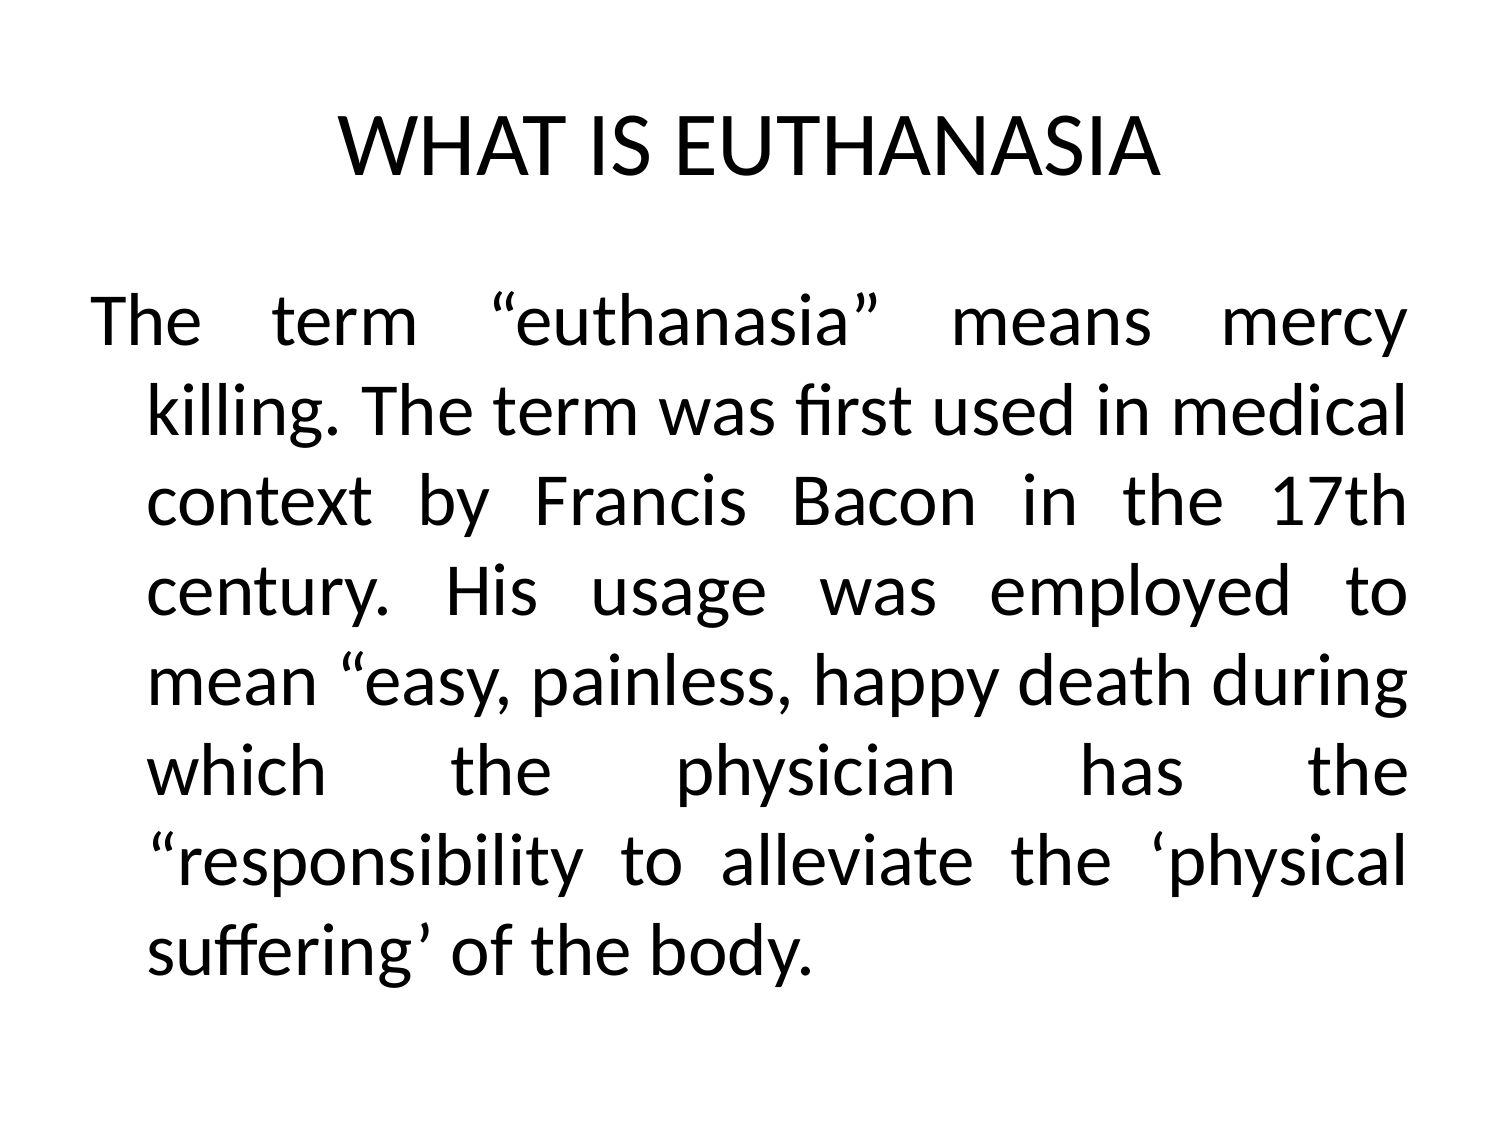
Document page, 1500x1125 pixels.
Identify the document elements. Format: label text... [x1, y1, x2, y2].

title WHAT IS EUTHANASIA [75, 45, 1425, 233]
list The term “euthanasia” means mercy killing. The term was first used in medical context by Francis Bacon in the 17th century. His usage was employed to mean “easy, painless, happy death during which the physician has the “responsibility to alleviate the ‘physical suffering’ of the body. [75, 262, 1425, 1005]
